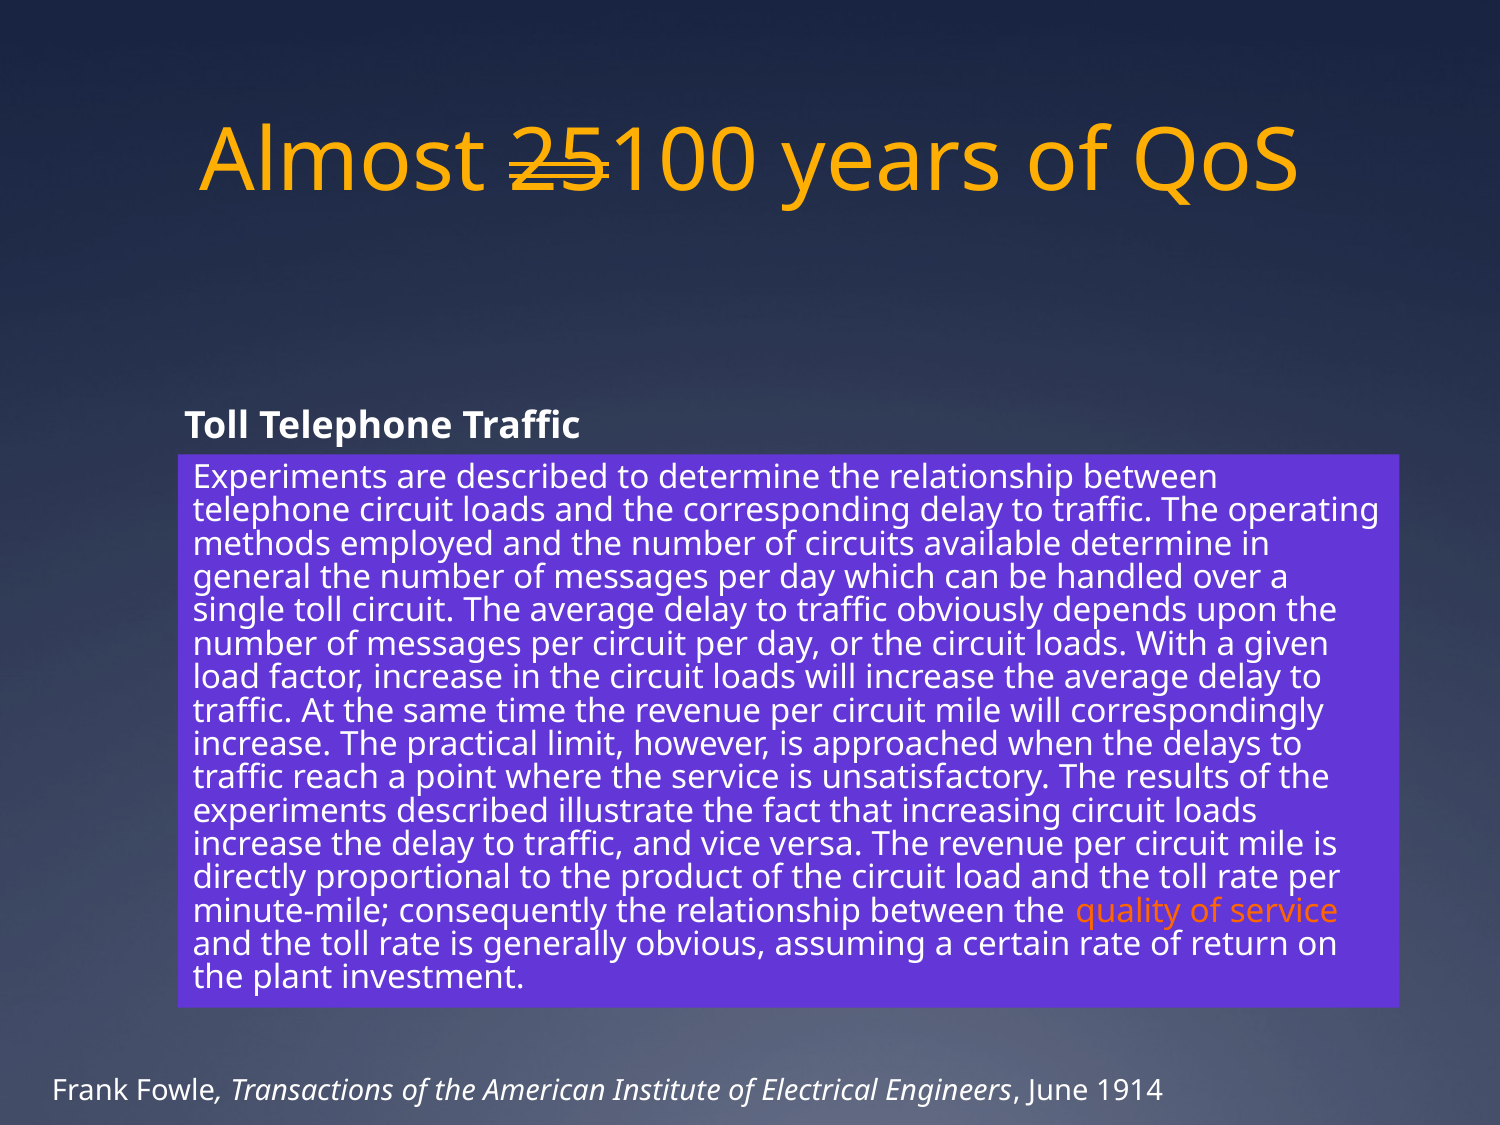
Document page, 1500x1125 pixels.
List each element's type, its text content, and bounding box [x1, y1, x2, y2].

text_box Frank Fowle, Transactions of the American Institute of Electrical Engineers, June 1914 [37, 1064, 1186, 1115]
title Almost 25100 years of QoS [100, 95, 1400, 225]
text_box Experiments are described to determine the relationship between telephone circuit loads and the corresponding delay to traffic. The operating methods employed and the number of circuits available determine in general the number of messages per day which can be handled over a single toll circuit. The average delay to traffic obviously depends upon the number of messages per circuit per day, or the circuit loads. With a given load factor, increase in the circuit loads will increase the average delay to traffic. At the same time the revenue per circuit mile will correspondingly increase. The practical limit, however, is approached when the delays to traffic reach a point where the service is unsatisfactory. The results of the experiments described illustrate the fact that increasing circuit loads increase the delay to traffic, and vice versa. The revenue per circuit mile is directly proportional to the product of the circuit load and the toll rate per minute-mile; consequently the relationship between the quality of service and the toll rate is generally obvious, assuming a certain rate of return on the plant investment. [177, 454, 1400, 1008]
text_box Toll Telephone Traffic [169, 393, 596, 454]
